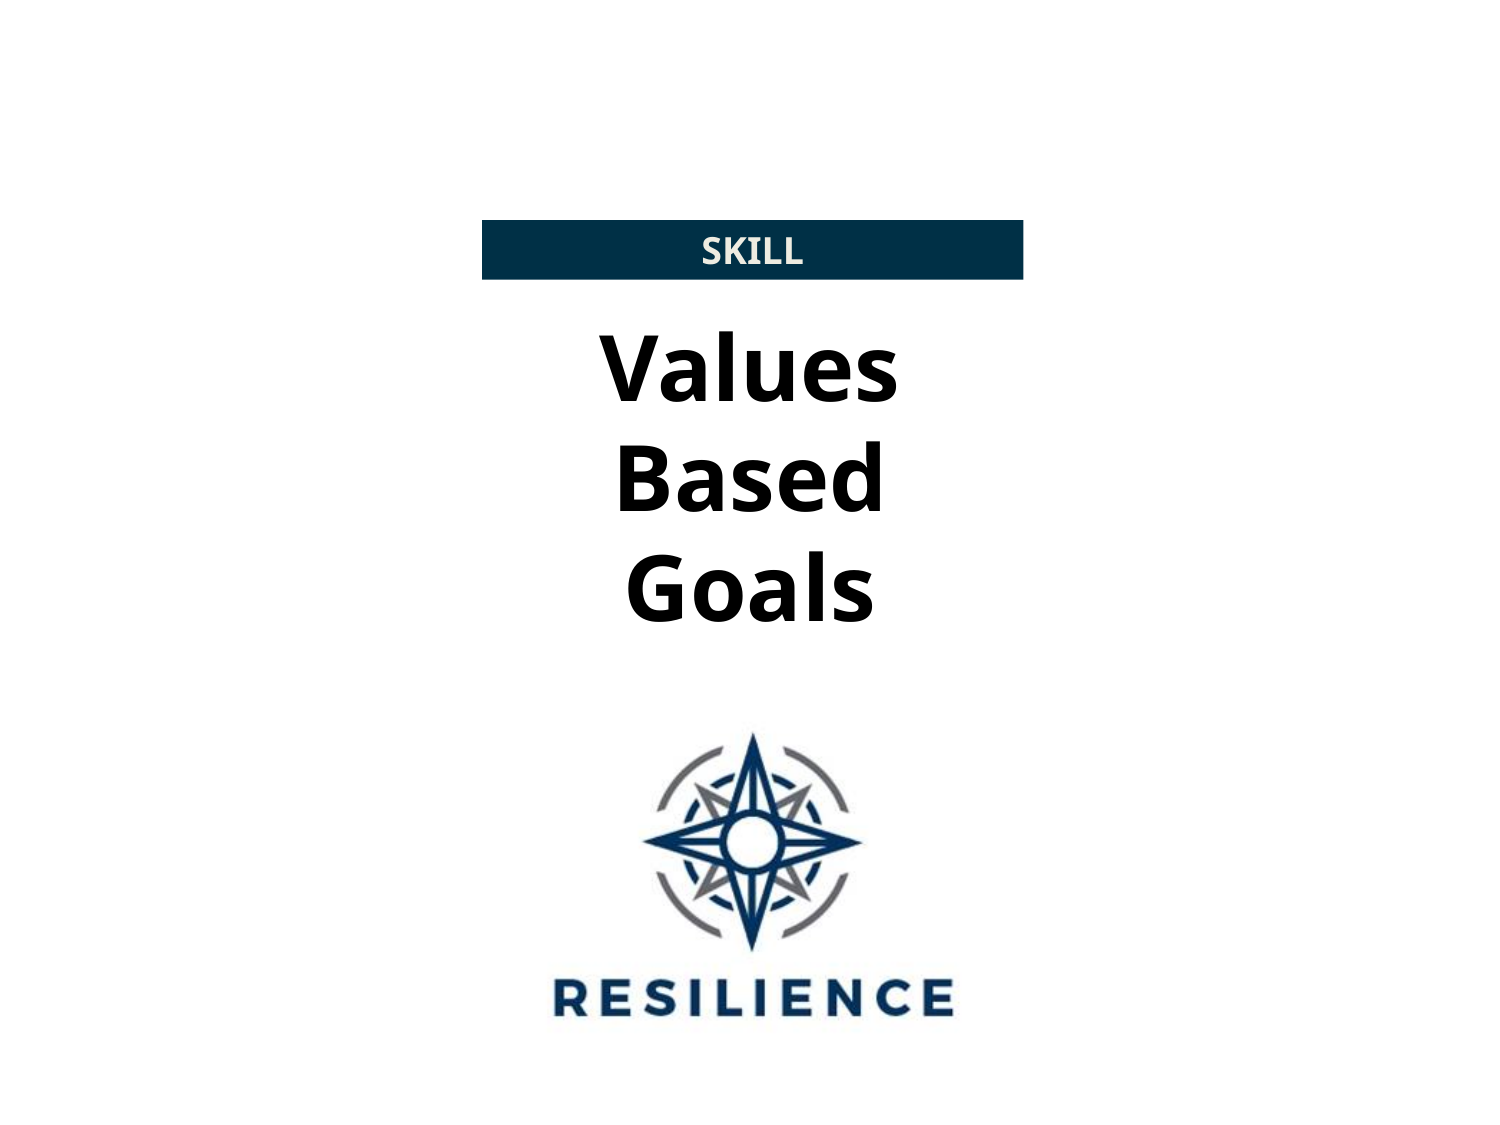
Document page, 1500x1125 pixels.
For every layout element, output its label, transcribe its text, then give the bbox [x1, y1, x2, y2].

picture [509, 706, 996, 1051]
text_box Values Based Goals [479, 302, 1021, 648]
